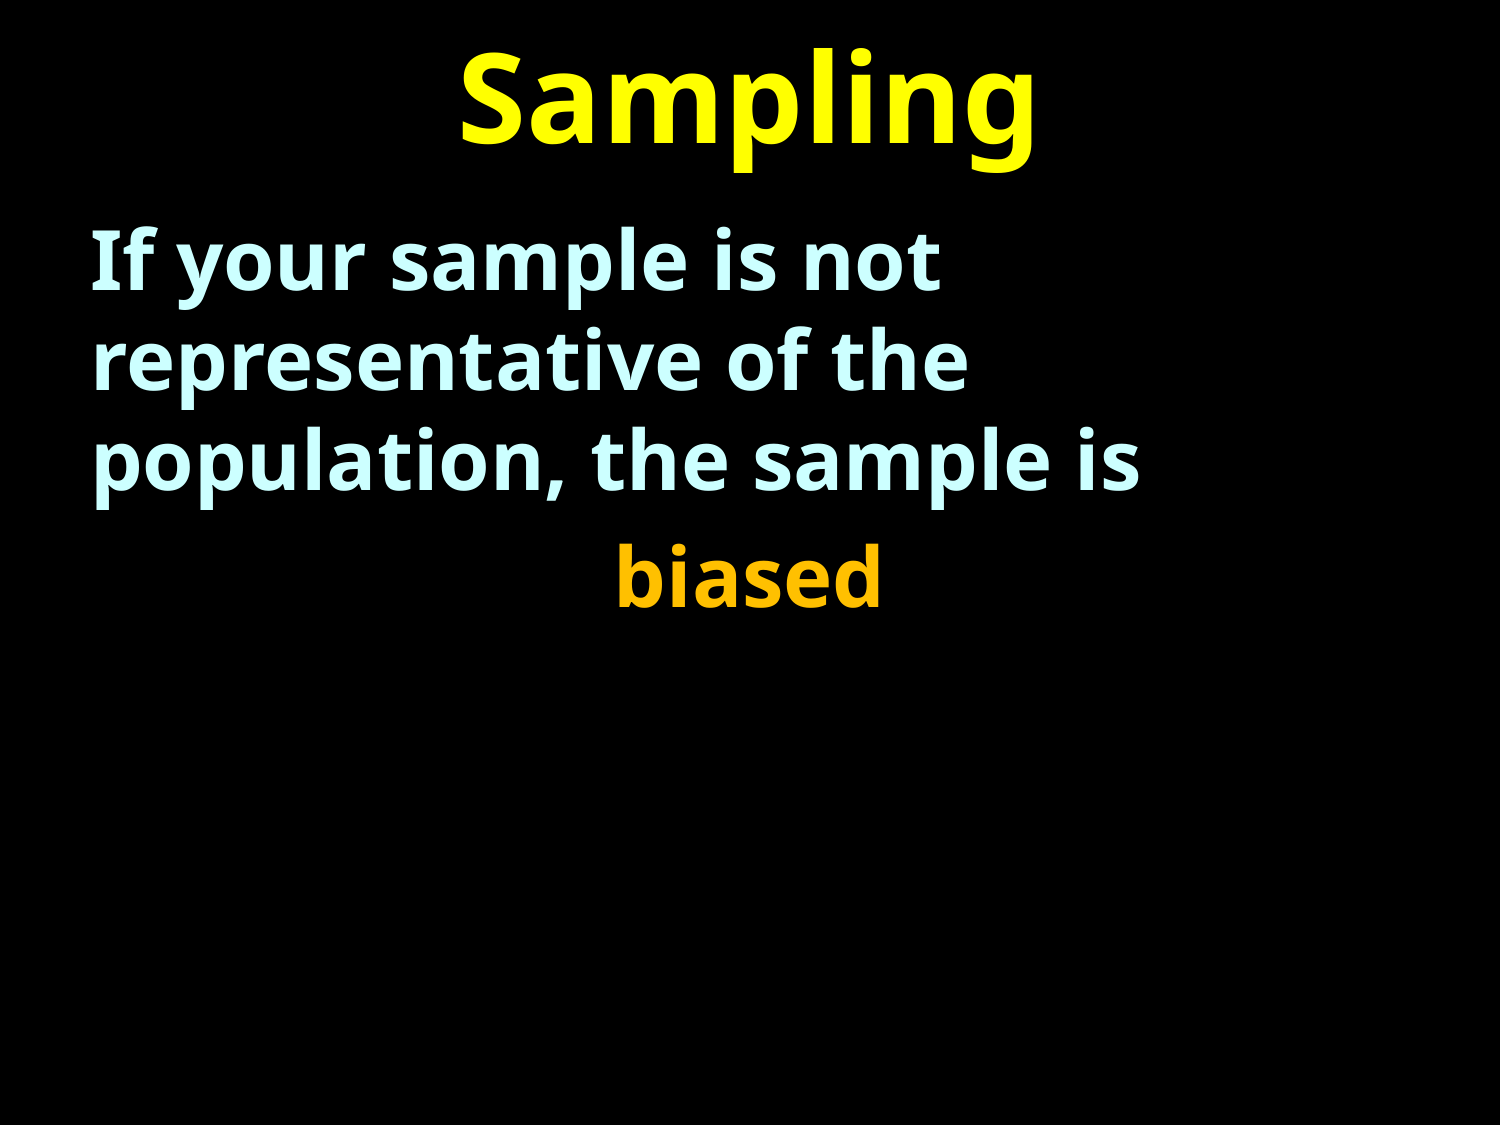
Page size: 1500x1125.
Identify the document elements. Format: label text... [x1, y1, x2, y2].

list If your sample is not representative of the population, the sample is biased [75, 200, 1425, 1125]
title Sampling [0, 0, 1500, 188]
